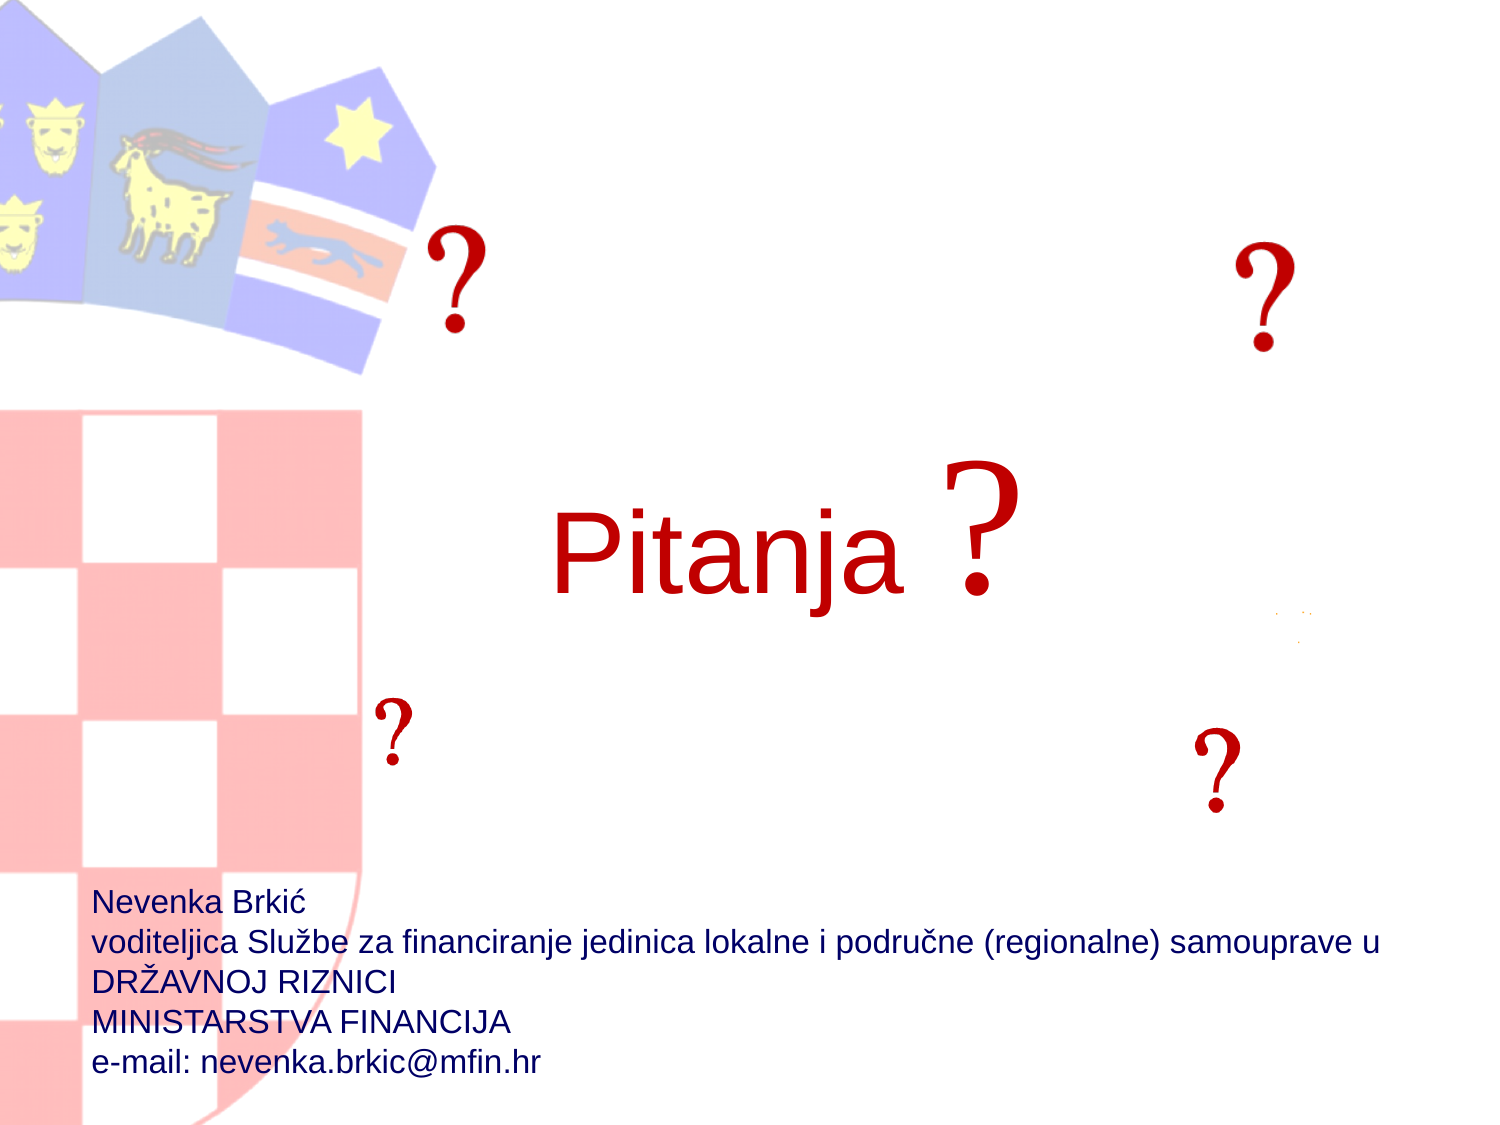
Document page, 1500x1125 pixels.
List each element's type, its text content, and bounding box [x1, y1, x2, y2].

picture [1115, 654, 1316, 909]
picture [1134, 146, 1395, 478]
picture [312, 638, 473, 843]
picture [328, 131, 584, 457]
text_box Pitanja  Nevenka Brkić voditeljica Službe za financiranje jedinica lokalne i područne (regionalne) samouprave u DRŽAVNOJ RIZNICI MINISTARSTVA FINANCIJA e-mail: nevenka.brkic@mfin.hr [80, 88, 1435, 1084]
